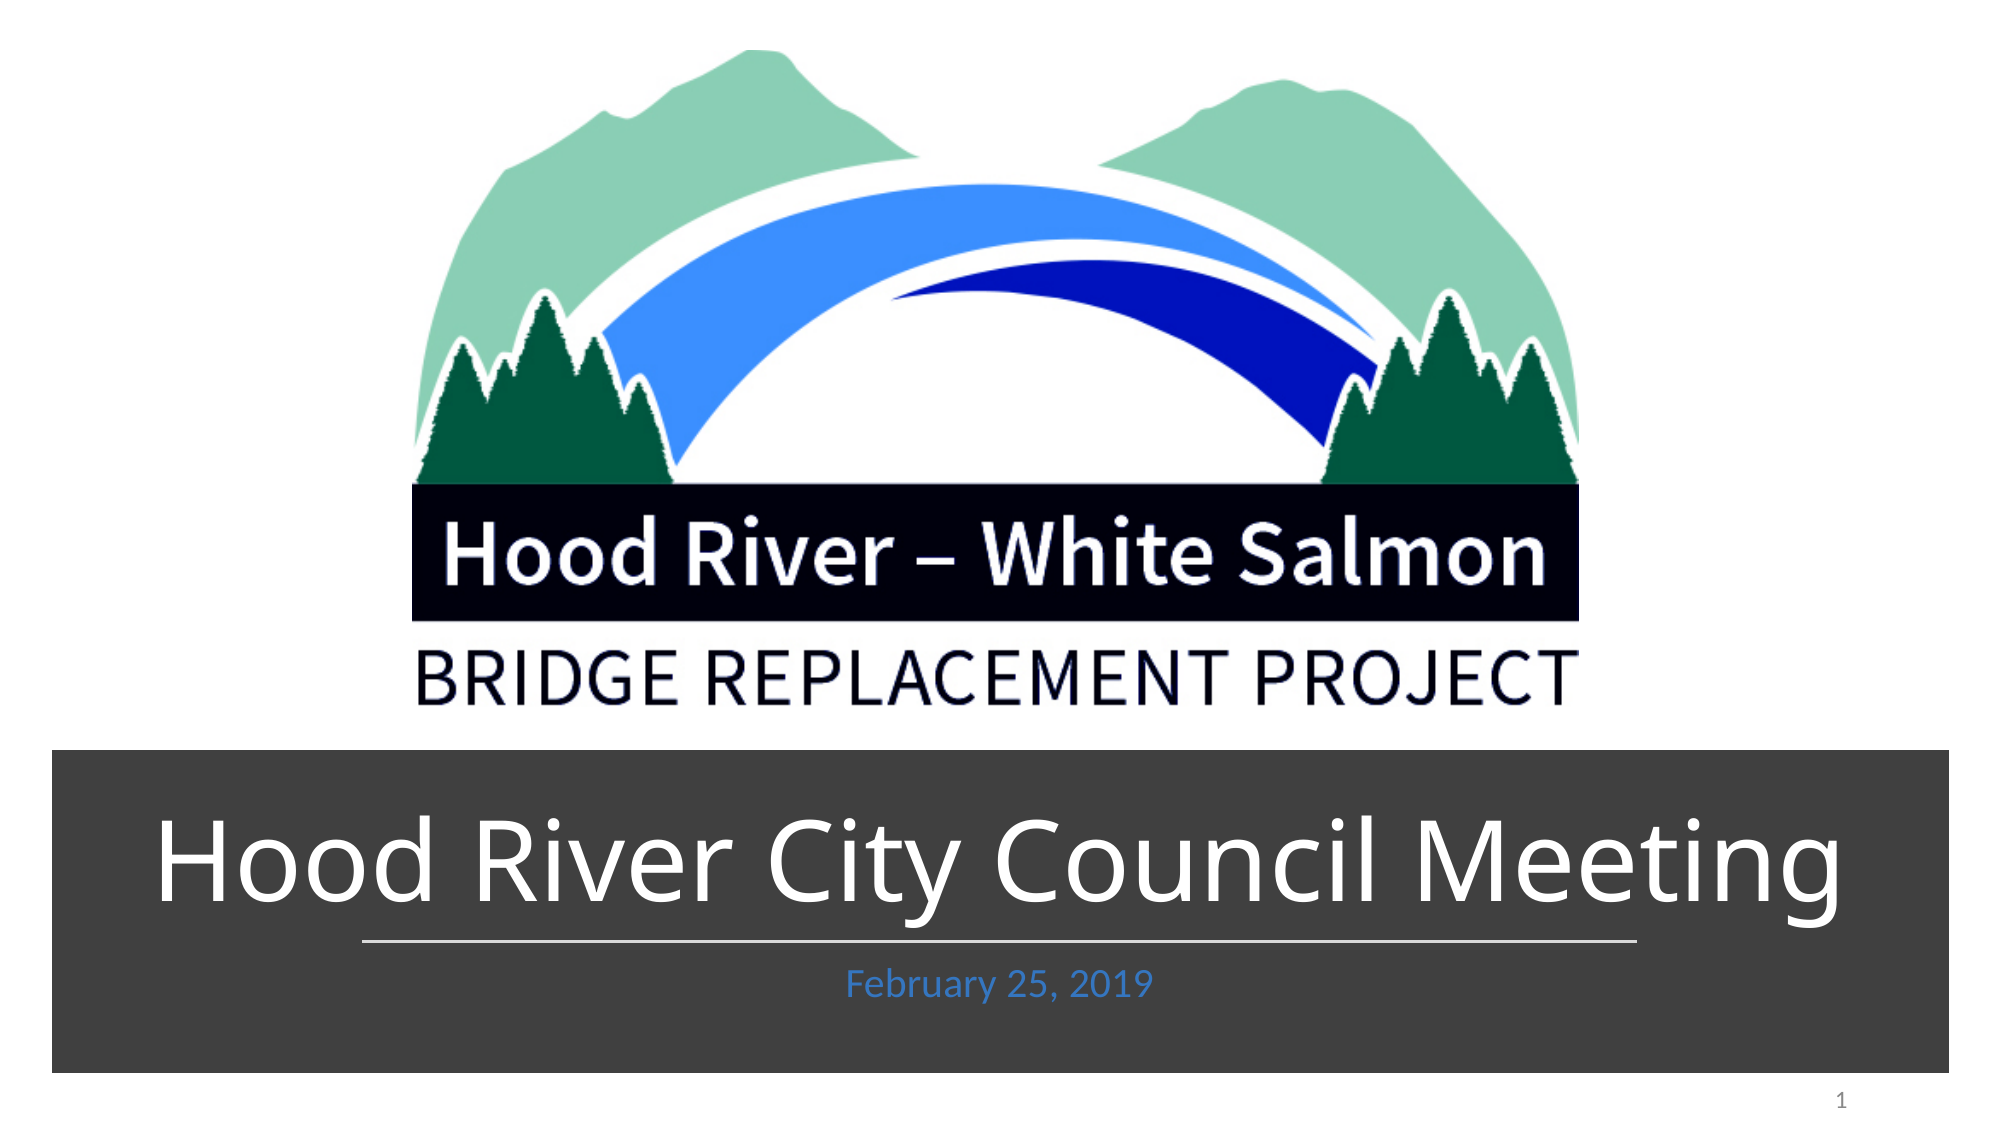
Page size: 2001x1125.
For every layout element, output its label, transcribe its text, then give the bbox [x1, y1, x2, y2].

slide_number 1 [1412, 1069, 1863, 1125]
subtitle February 25, 2019 [249, 954, 1750, 1023]
text_box [61, 759, 1939, 1064]
picture [412, 50, 1579, 707]
title Hood River City Council Meeting [86, 780, 1914, 933]
